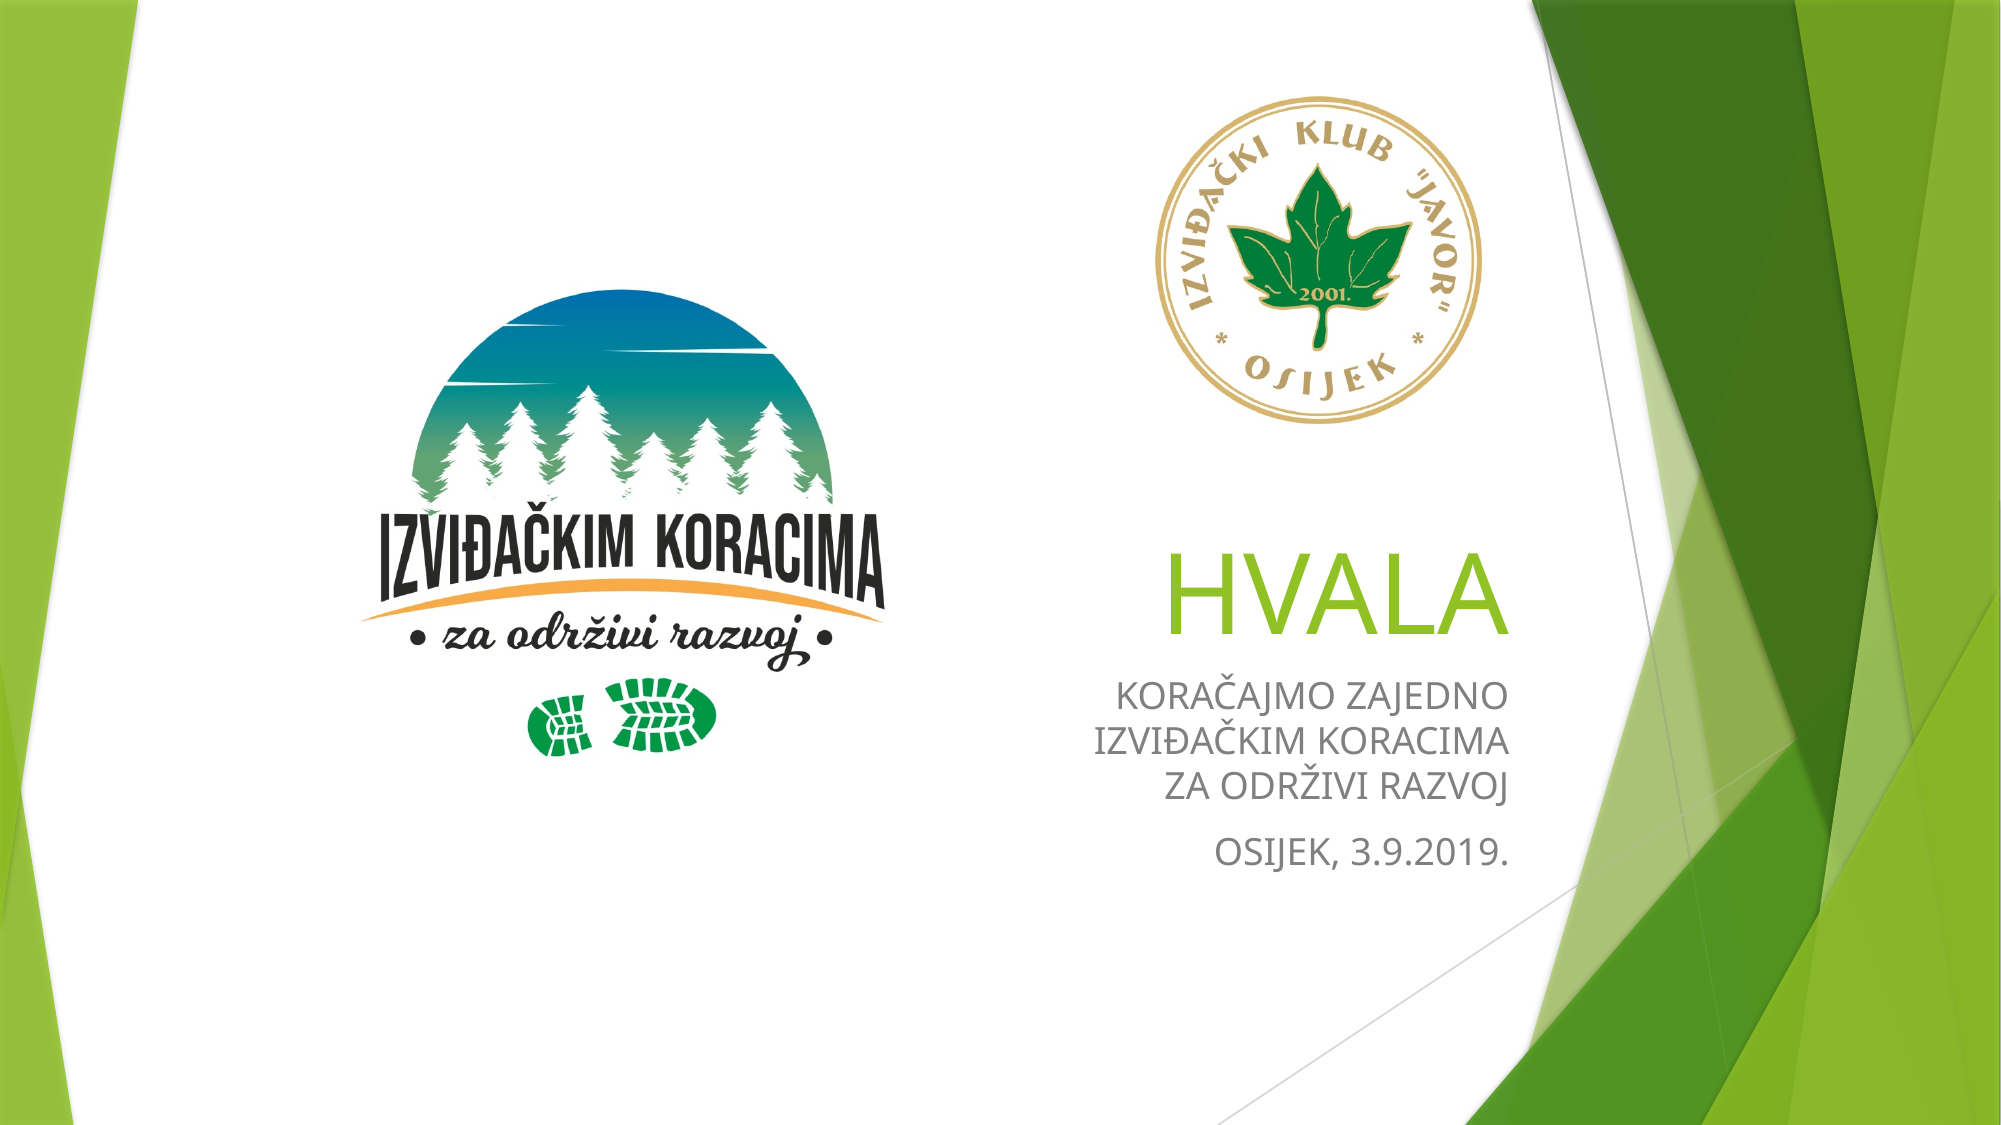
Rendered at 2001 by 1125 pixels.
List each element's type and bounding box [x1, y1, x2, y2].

text_box [0, 0, 2000, 1125]
picture [1154, 96, 1483, 424]
picture [231, 132, 1013, 914]
